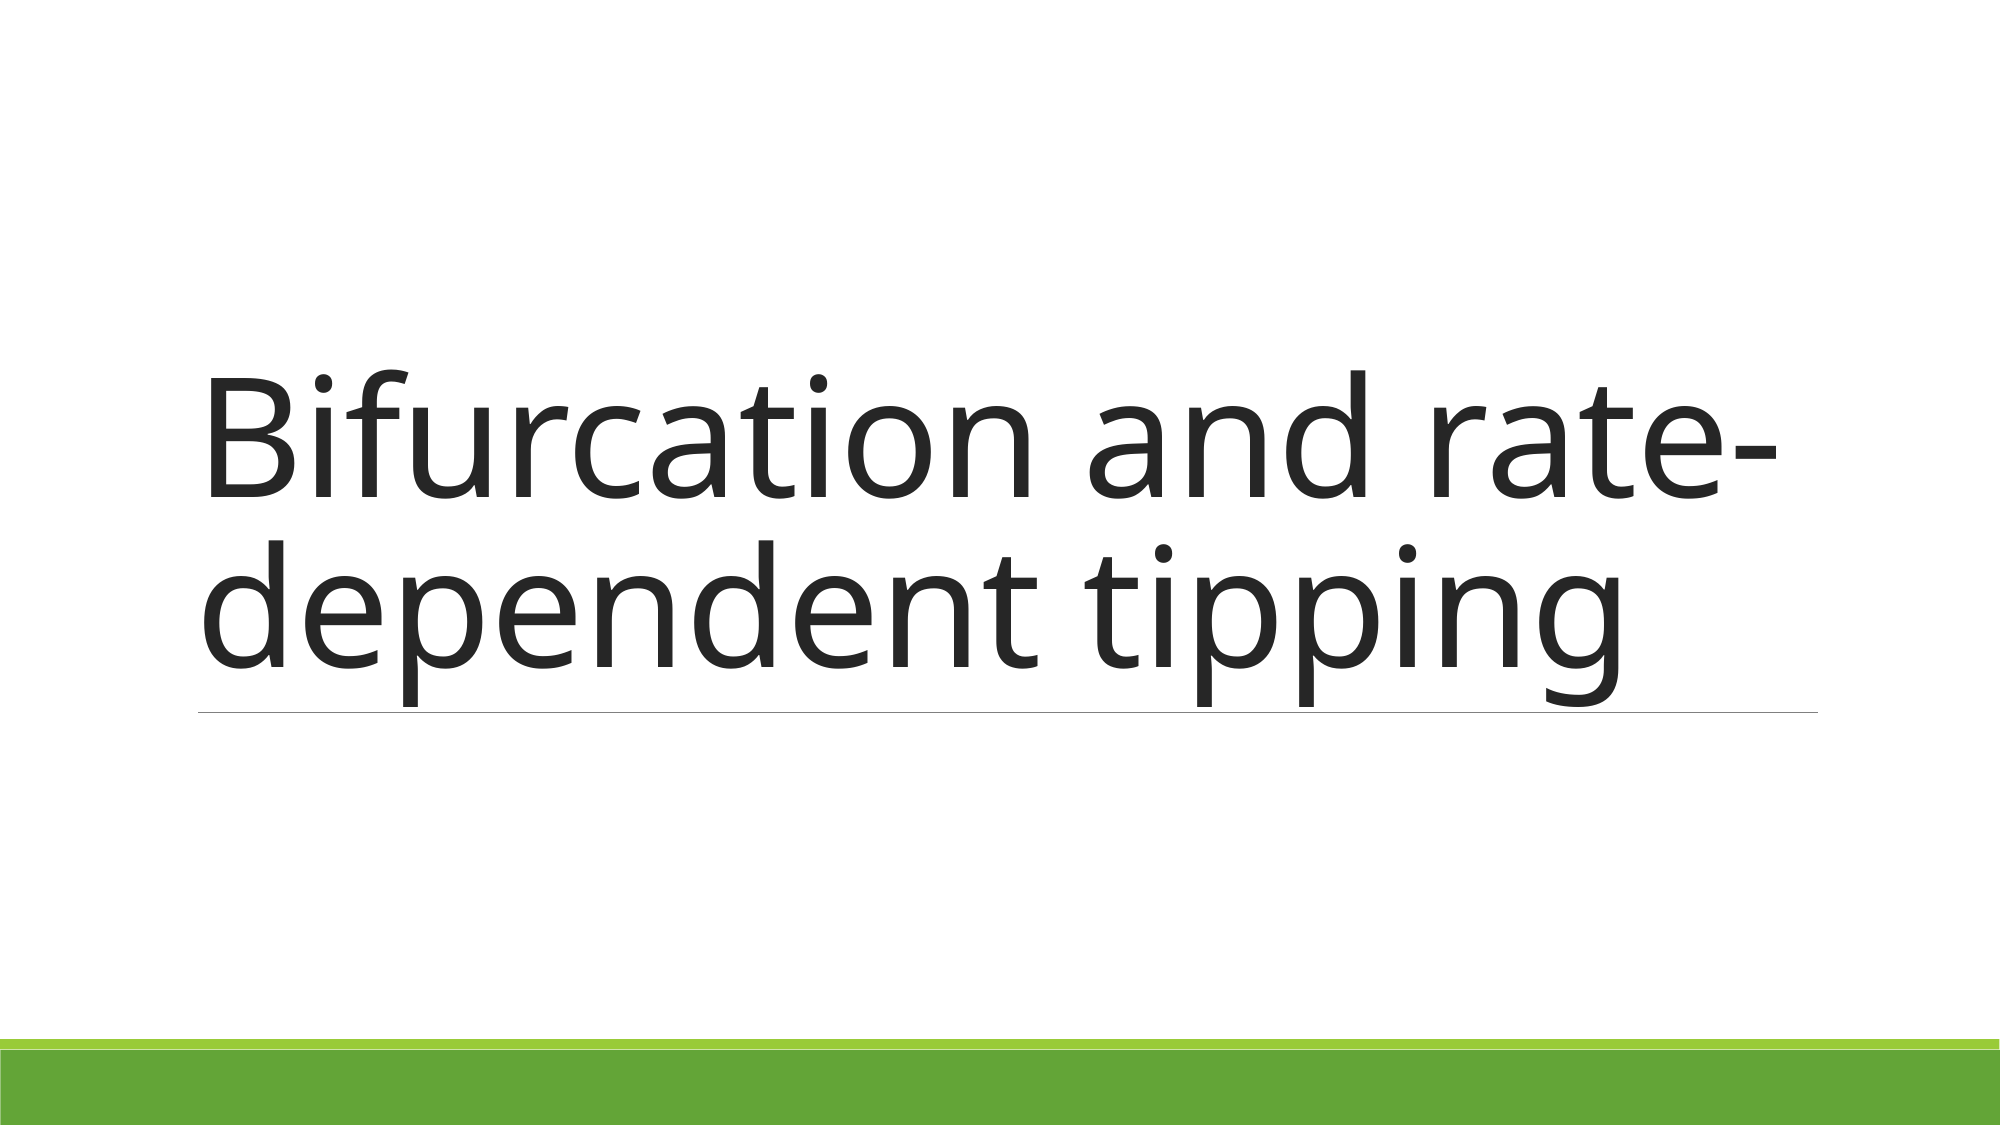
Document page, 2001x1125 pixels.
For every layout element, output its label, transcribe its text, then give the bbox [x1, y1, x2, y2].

title Bifurcation and rate-dependent tipping [180, 124, 1830, 710]
